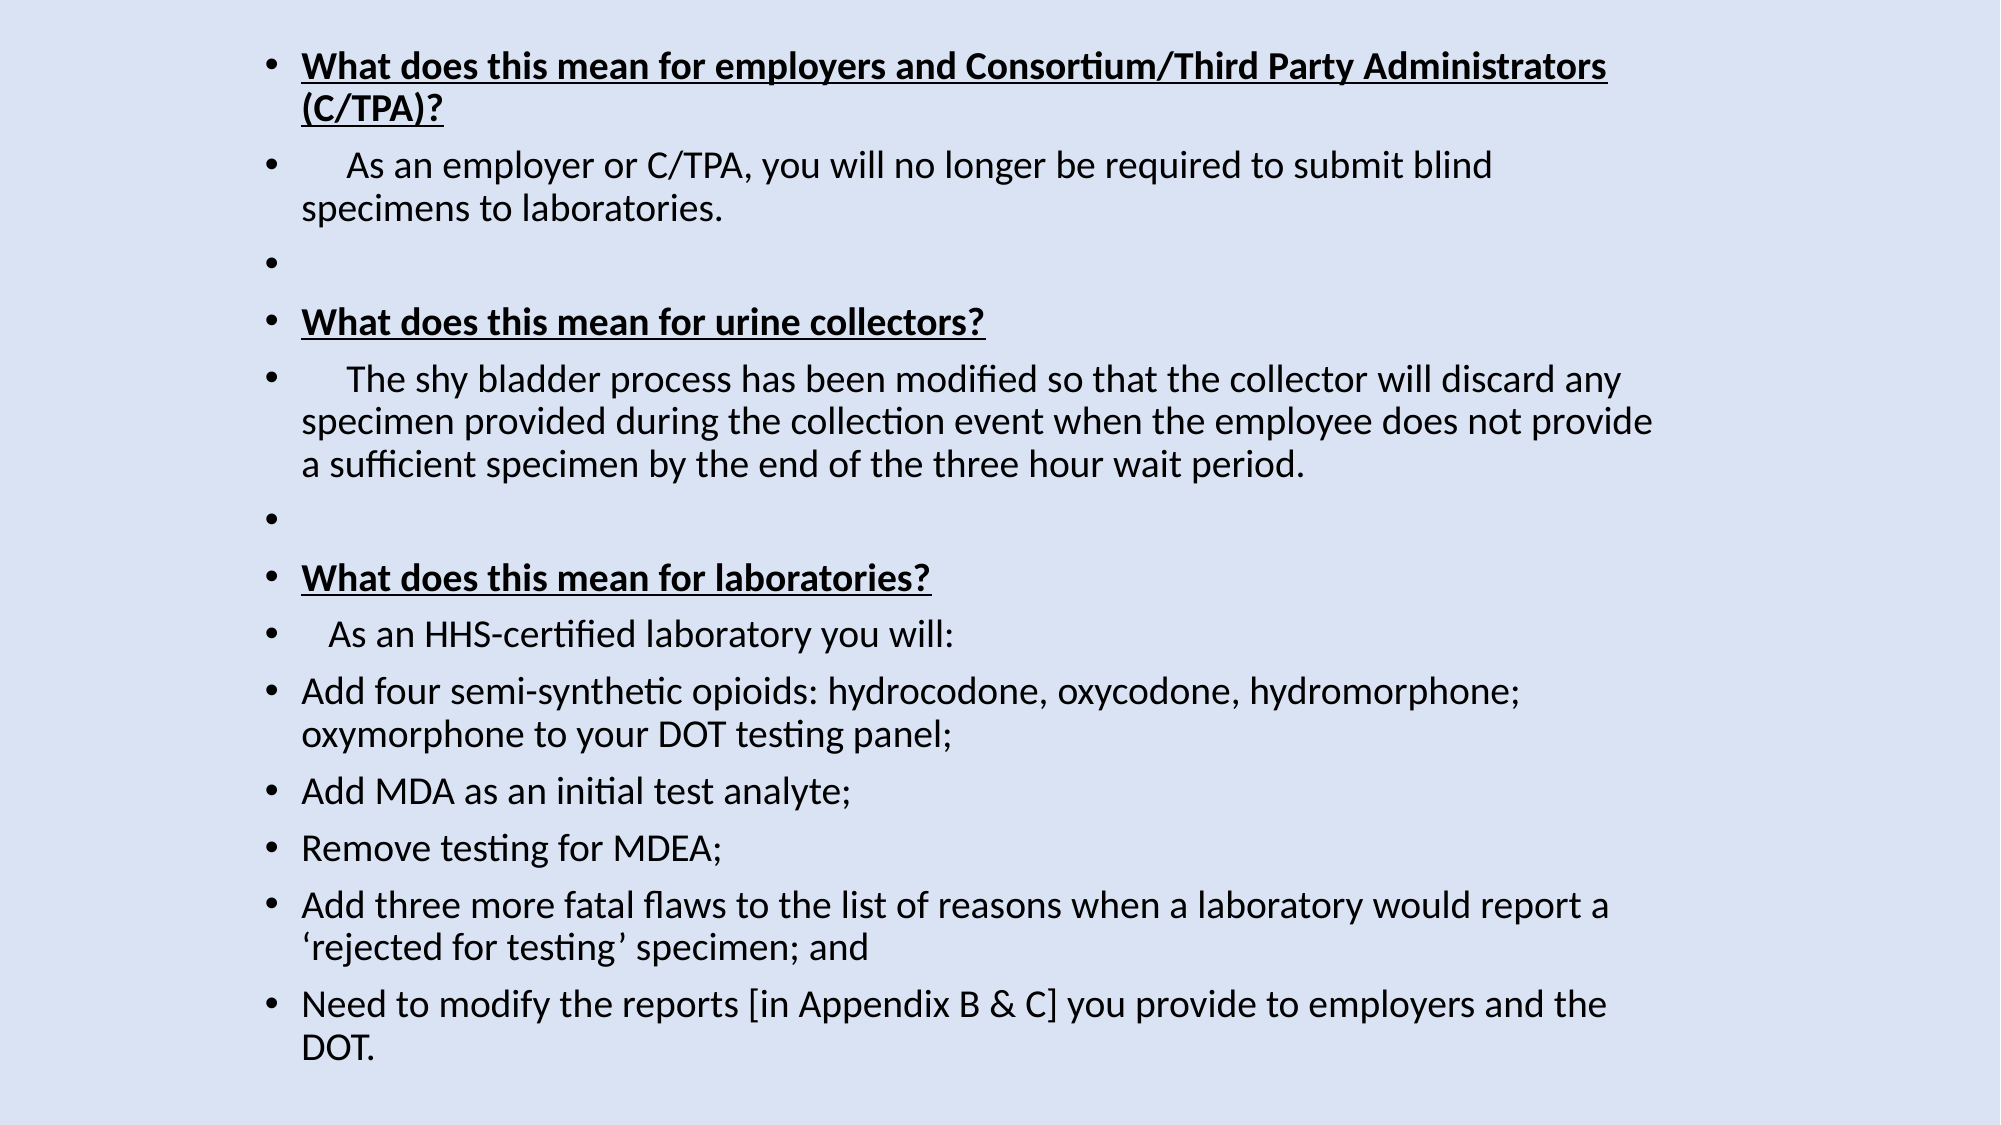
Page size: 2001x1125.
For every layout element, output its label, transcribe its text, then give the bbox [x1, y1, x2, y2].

list What does this mean for employers and Consortium/Third Party Administrators (C/TPA)? As an employer or C/TPA, you will no longer be required to submit blind specimens to laboratories. What does this mean for urine collectors? The shy bladder process has been modified so that the collector will discard any specimen provided during the collection event when the employee does not provide a sufficient specimen by the end of the three hour wait period. What does this mean for laboratories? As an HHS-certified laboratory you will: Add four semi-synthetic opioids: hydrocodone, oxycodone, hydromorphone; oxymorphone to your DOT testing panel; Add MDA as an initial test analyte; Remove testing for MDEA; Add three more fatal flaws to the list of reasons when a laboratory would report a ‘rejected for testing’ specimen; and Need to modify the reports [in Appendix B & C] you provide to employers and the DOT. [249, 37, 1688, 1088]
